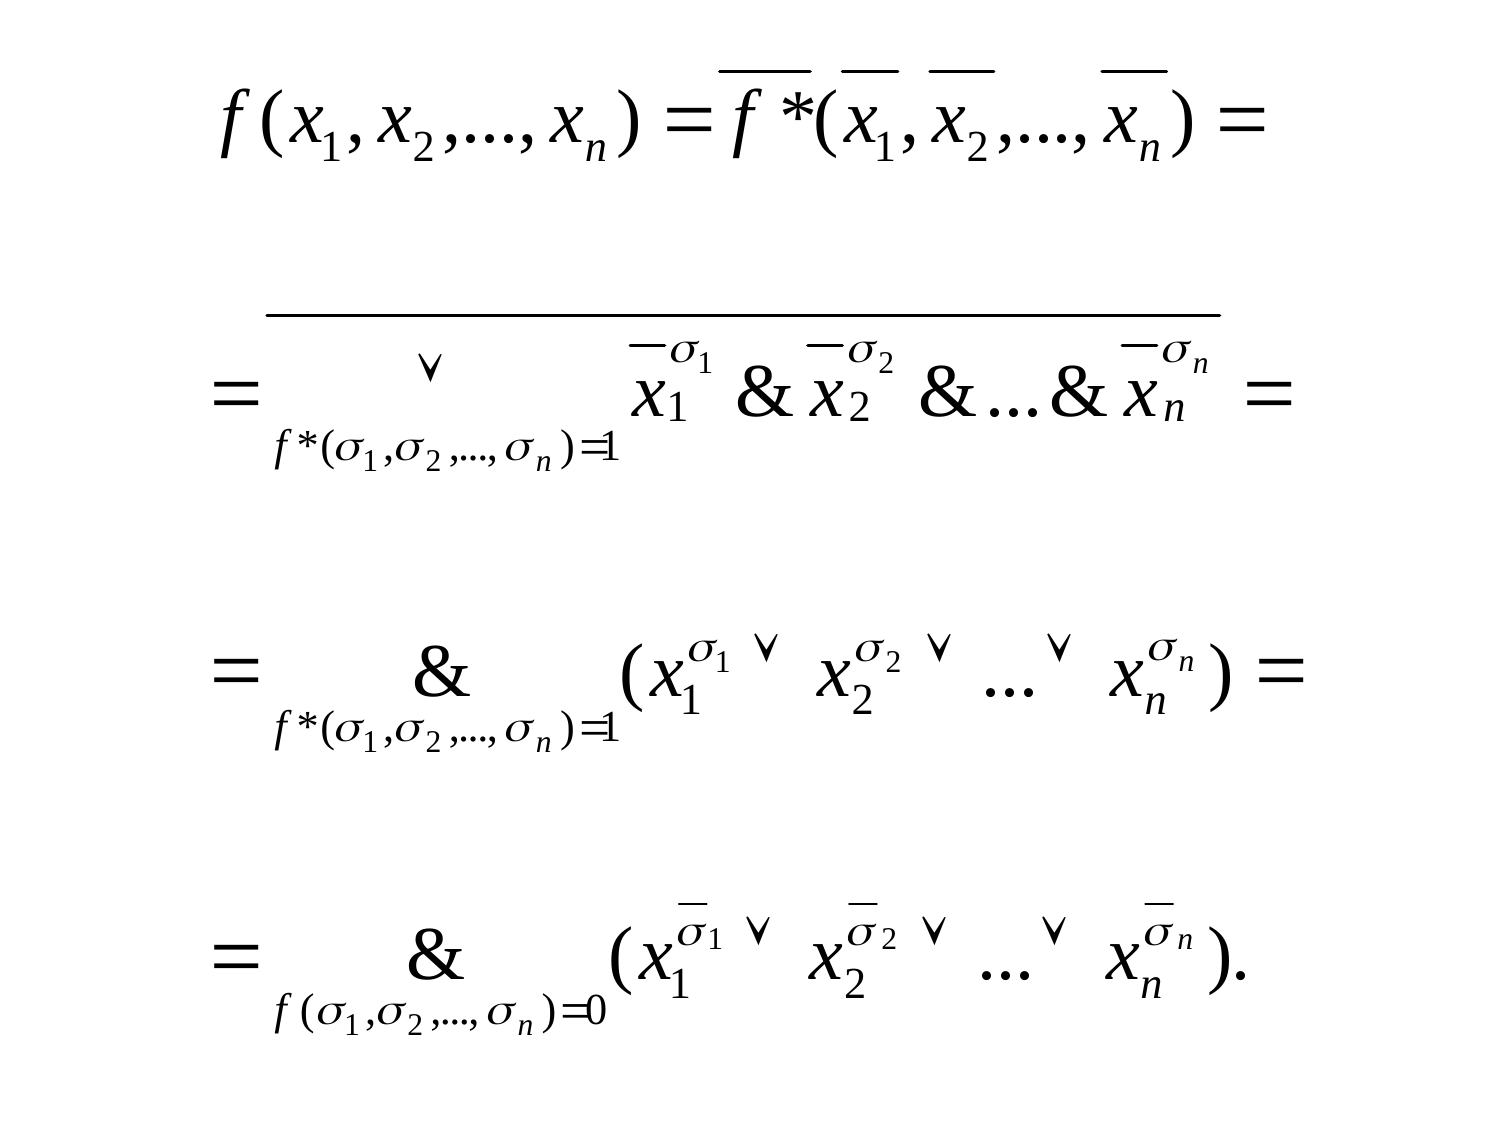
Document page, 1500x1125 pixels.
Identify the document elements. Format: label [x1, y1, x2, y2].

text_box [194, 54, 1305, 1051]
